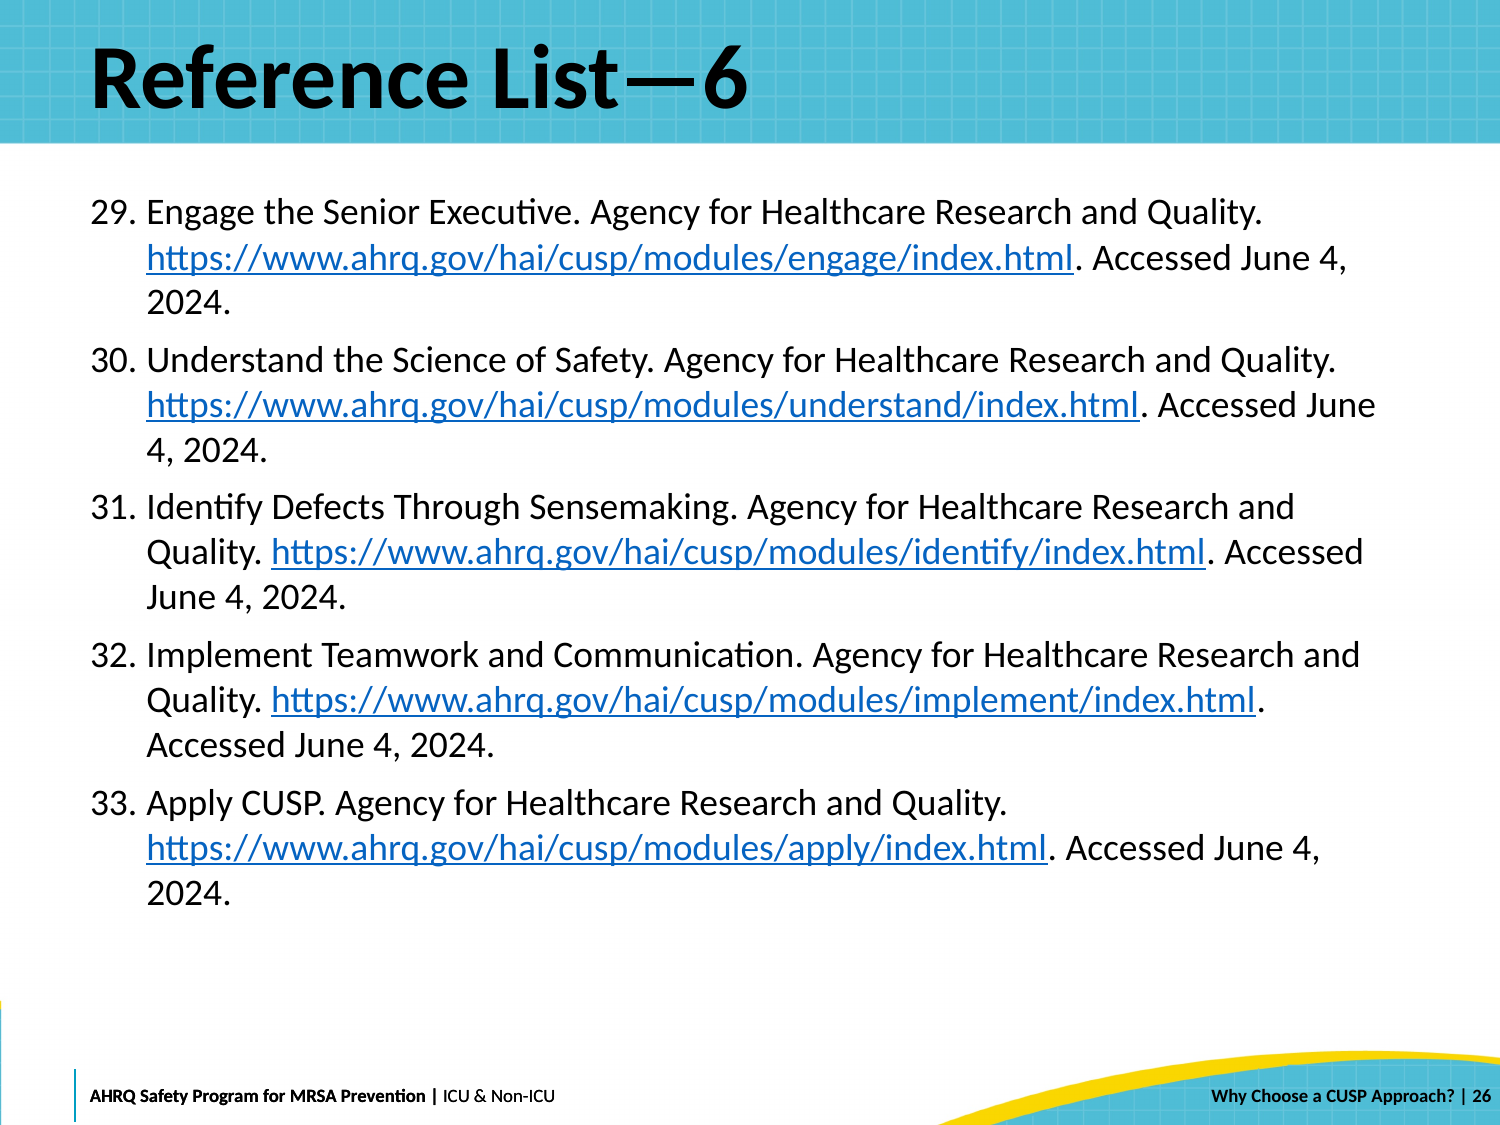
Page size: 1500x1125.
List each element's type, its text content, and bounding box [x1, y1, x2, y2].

title Reference List—6 [75, 0, 1425, 150]
list Engage the Senior Executive. Agency for Healthcare Research and Quality. https://www.ahrq.gov/hai/cusp/modules/engage/index.html. Accessed June 4, 2024. Understand the Science of Safety. Agency for Healthcare Research and Quality. https://www.ahrq.gov/hai/cusp/modules/understand/index.html. Accessed June 4, 2024. Identify Defects Through Sensemaking. Agency for Healthcare Research and Quality. https://www.ahrq.gov/hai/cusp/modules/identify/index.html. Accessed June 4, 2024. Implement Teamwork and Communication. Agency for Healthcare Research and Quality. https://www.ahrq.gov/hai/cusp/modules/implement/index.html. Accessed June 4, 2024. Apply CUSP. Agency for Healthcare Research and Quality. https://www.ahrq.gov/hai/cusp/modules/apply/index.html. Accessed June 4, 2024. [75, 179, 1425, 1035]
slide_number | 26 [1455, 1065, 1500, 1125]
picture [0, 0, 1500, 1125]
